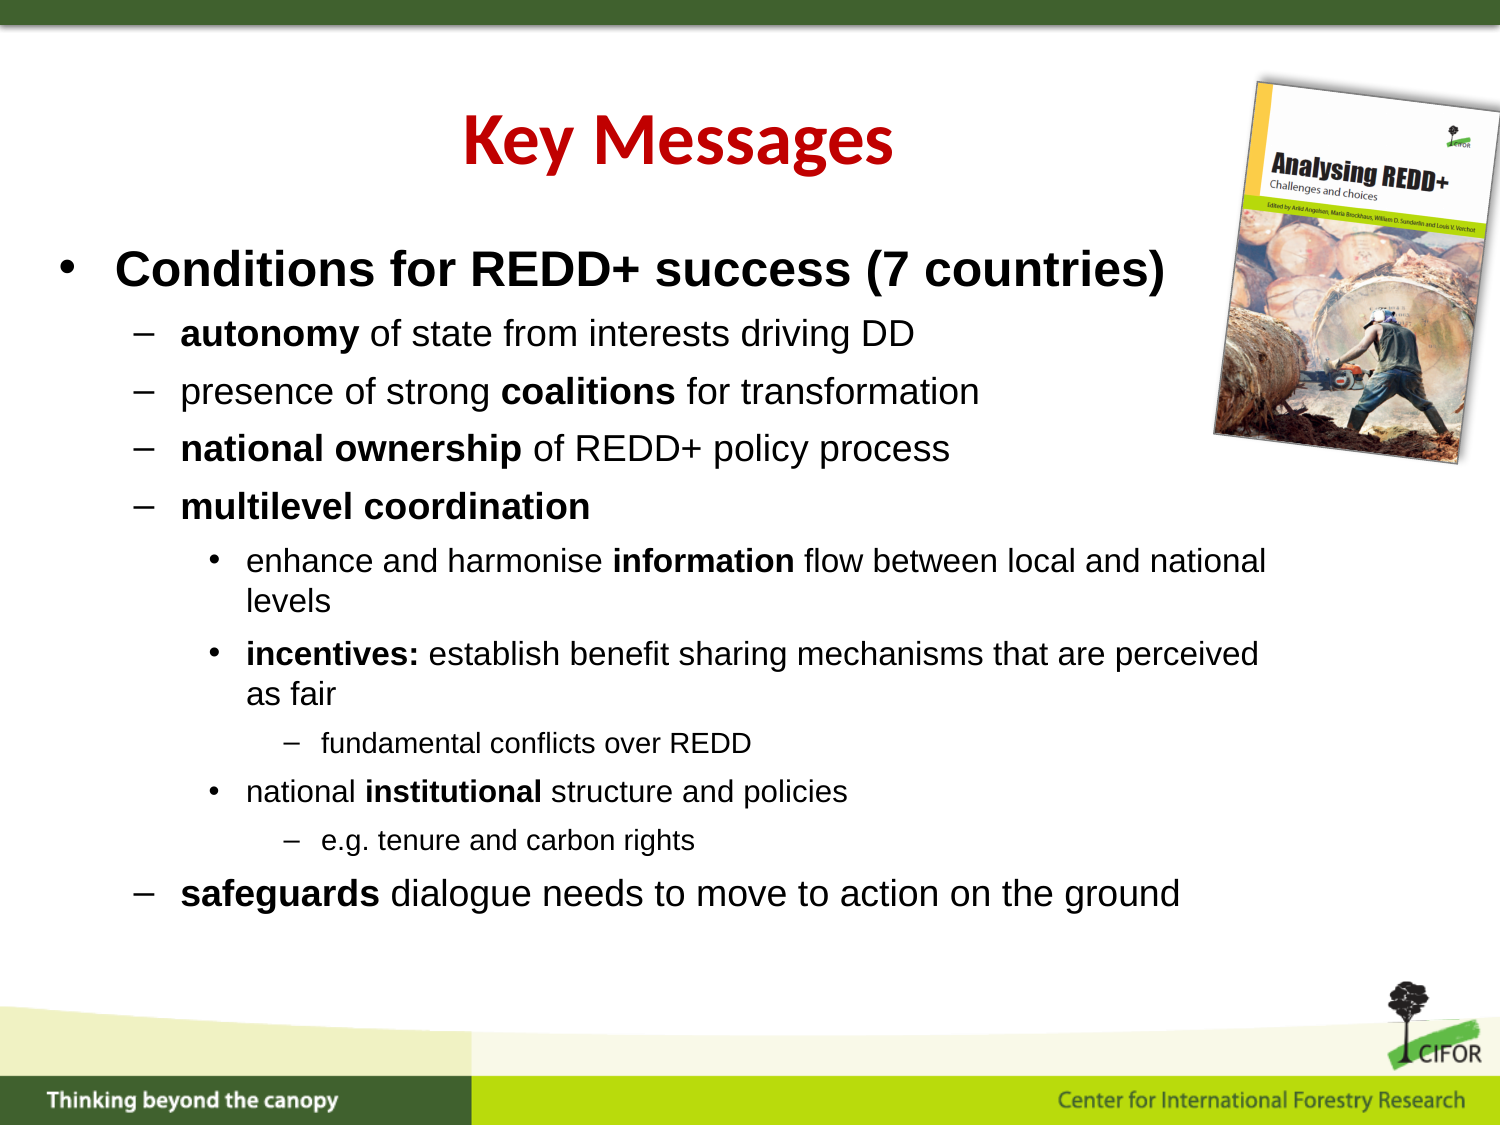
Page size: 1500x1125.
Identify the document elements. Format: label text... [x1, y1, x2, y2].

picture [0, 975, 1500, 1125]
list Conditions for REDD+ success (7 countries) autonomy of state from interests driving DD presence of strong coalitions for transformation national ownership of REDD+ policy process multilevel coordination enhance and harmonise information flow between local and national levels incentives: establish benefit sharing mechanisms that are perceived as fair fundamental conflicts over REDD national institutional structure and policies e.g. tenure and carbon rights safeguards dialogue needs to move to action on the ground [43, 229, 1294, 947]
title Key Messages [0, 82, 1255, 196]
picture [1215, 83, 1499, 462]
